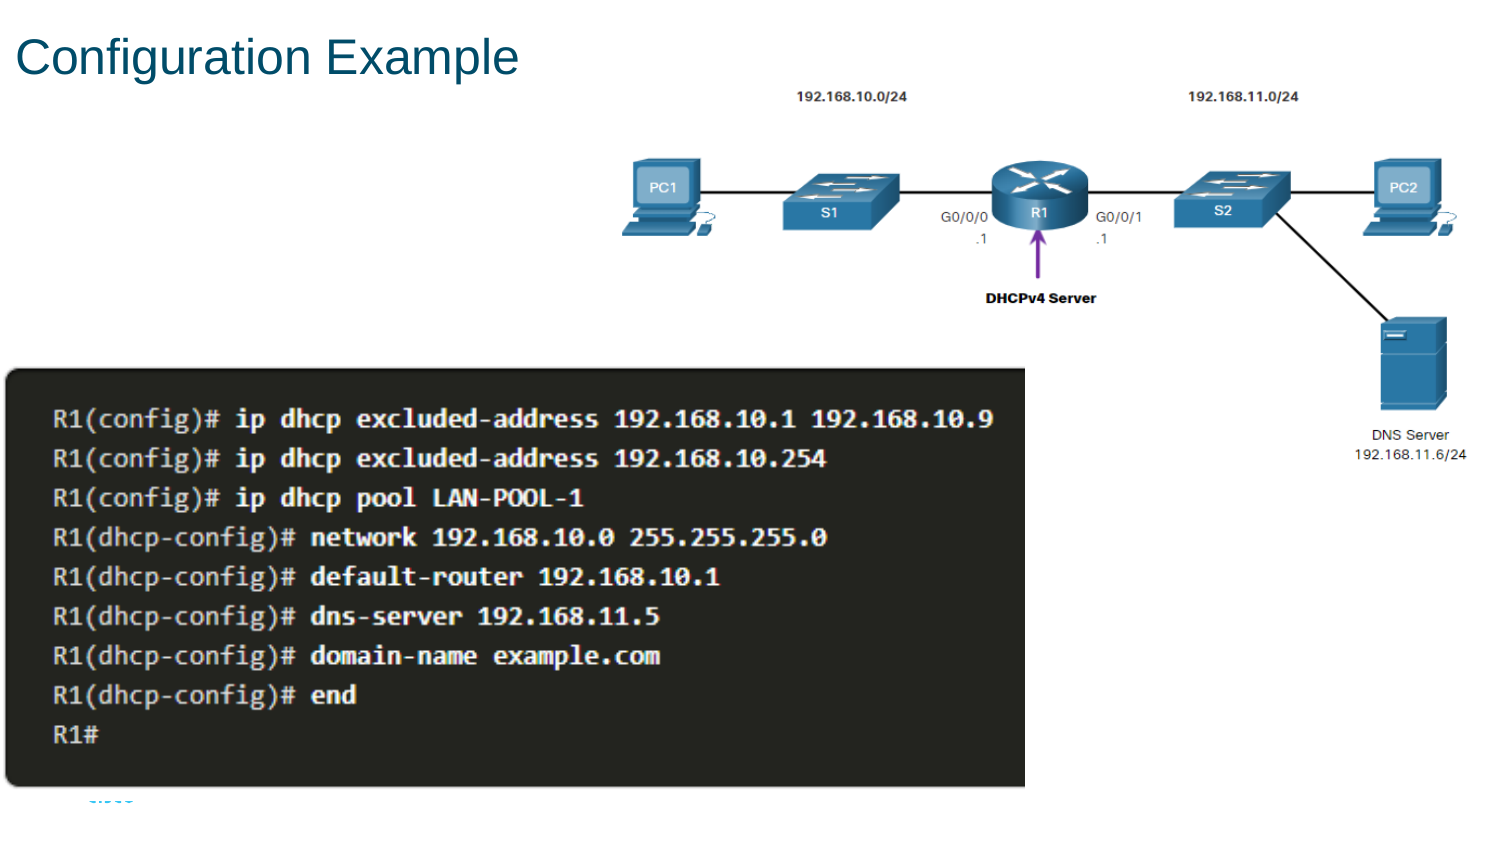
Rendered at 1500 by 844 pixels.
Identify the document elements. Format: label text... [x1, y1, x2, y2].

title Configuration Example [0, 0, 1369, 121]
picture [0, 84, 1474, 801]
